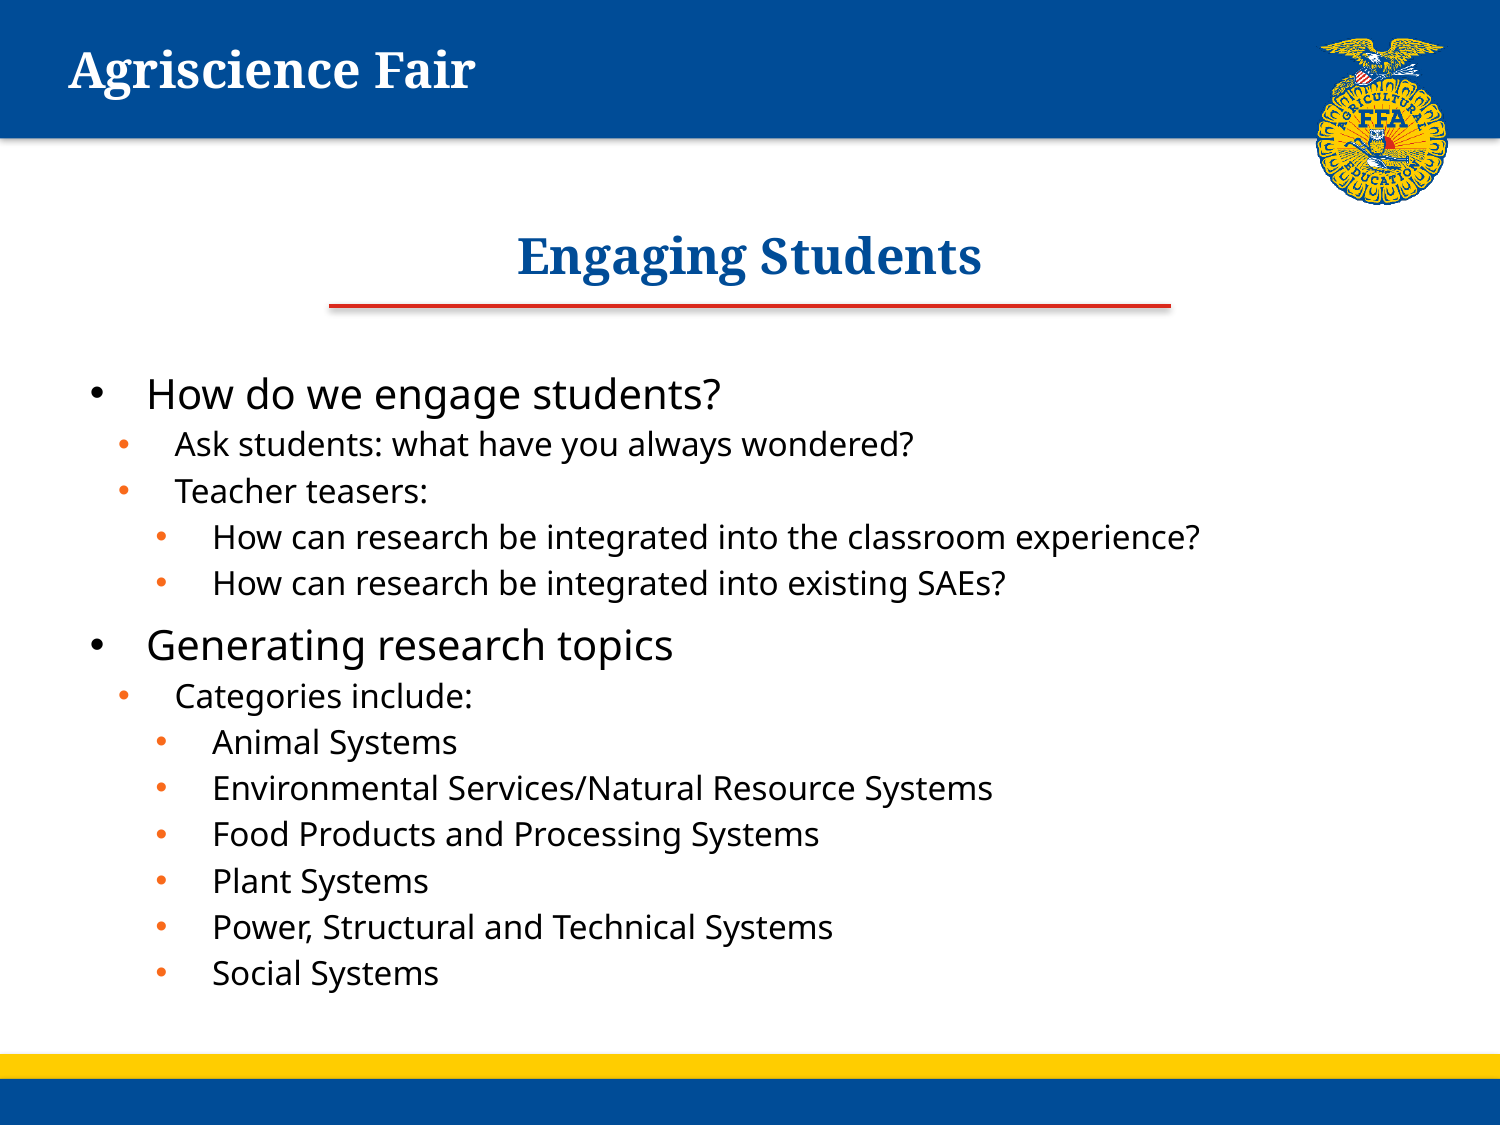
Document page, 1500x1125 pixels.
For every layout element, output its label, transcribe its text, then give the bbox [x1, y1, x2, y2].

picture [1291, 12, 1472, 229]
list Engaging Students [358, 217, 1142, 360]
title Agriscience Fair [53, 31, 1404, 193]
list How do we engage students? Ask students: what have you always wondered? Teacher teasers: How can research be integrated into the classroom experience? How can research be integrated into existing SAEs? Generating research topics Categories include: Animal Systems Environmental Services/Natural Resource Systems Food Products and Processing Systems Plant Systems Power, Structural and Technical Systems Social Systems [75, 360, 1425, 1005]
